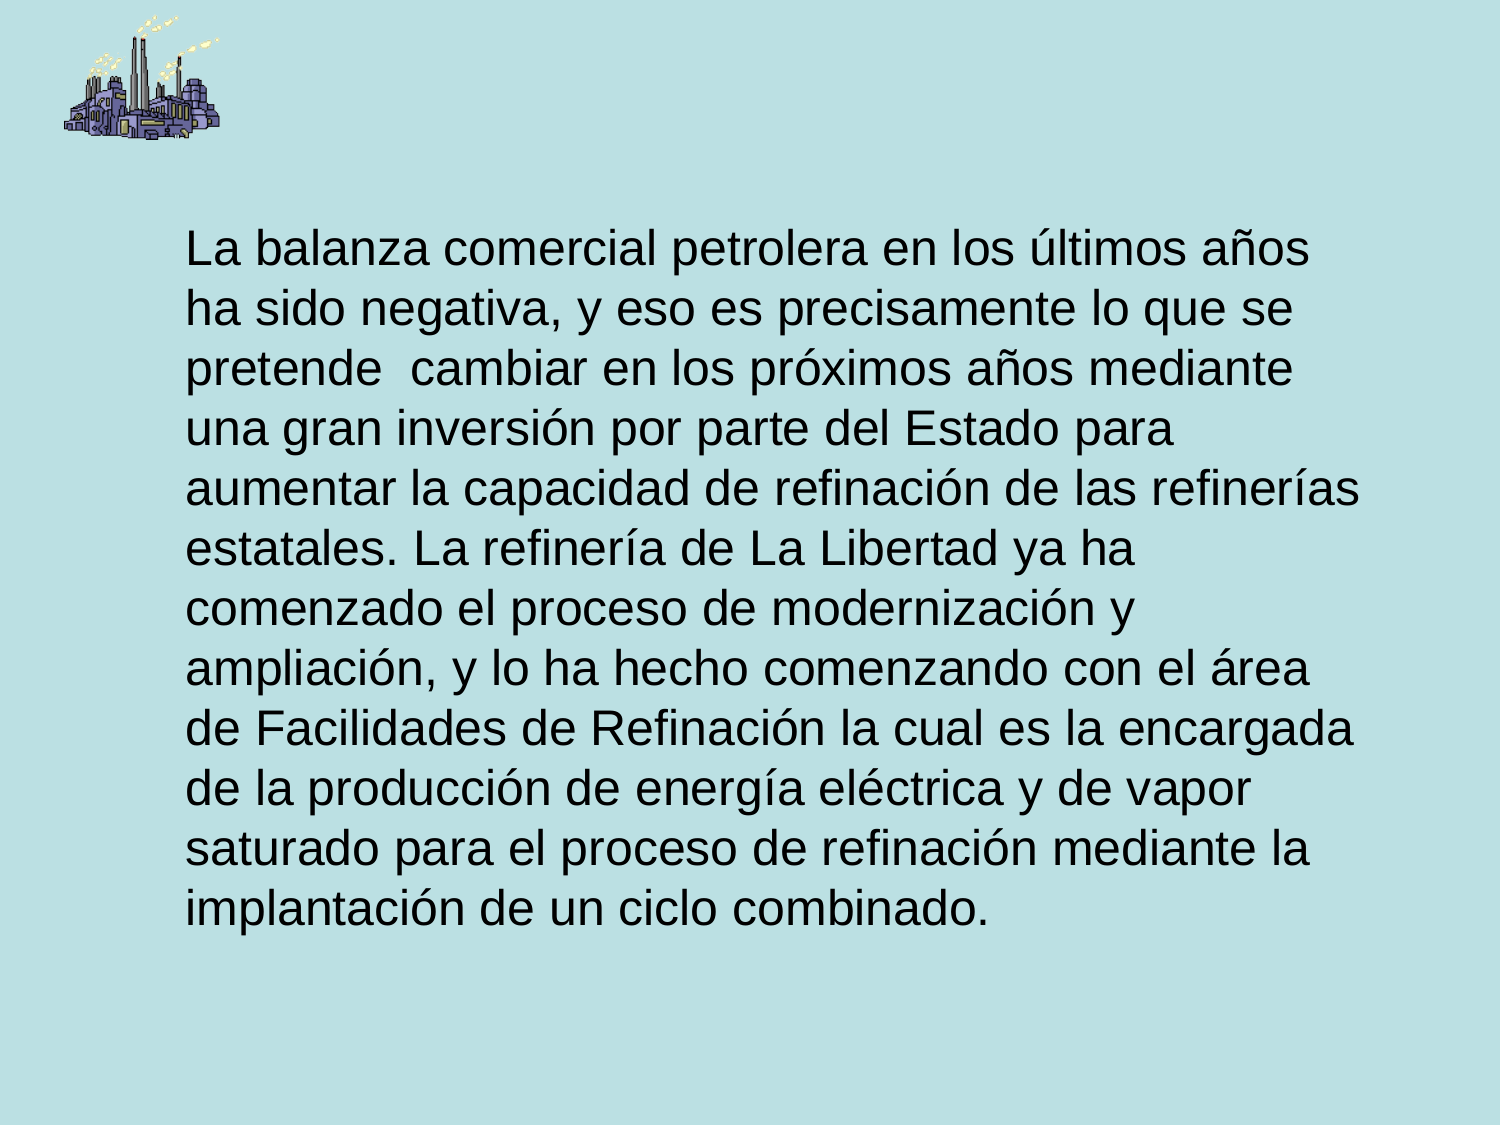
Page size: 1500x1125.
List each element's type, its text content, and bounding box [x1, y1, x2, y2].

text_box La balanza comercial petrolera en los últimos años ha sido negativa, y eso es precisamente lo que se pretende cambiar en los próximos años mediante una gran inversión por parte del Estado para aumentar la capacidad de refinación de las refinerías estatales. La refinería de La Libertad ya ha comenzado el proceso de modernización y ampliación, y lo ha hecho comenzando con el área de Facilidades de Refinación la cual es la encargada de la producción de energía eléctrica y de vapor saturado para el proceso de refinación mediante la implantación de un ciclo combinado. [171, 208, 1388, 943]
picture [64, 0, 225, 140]
